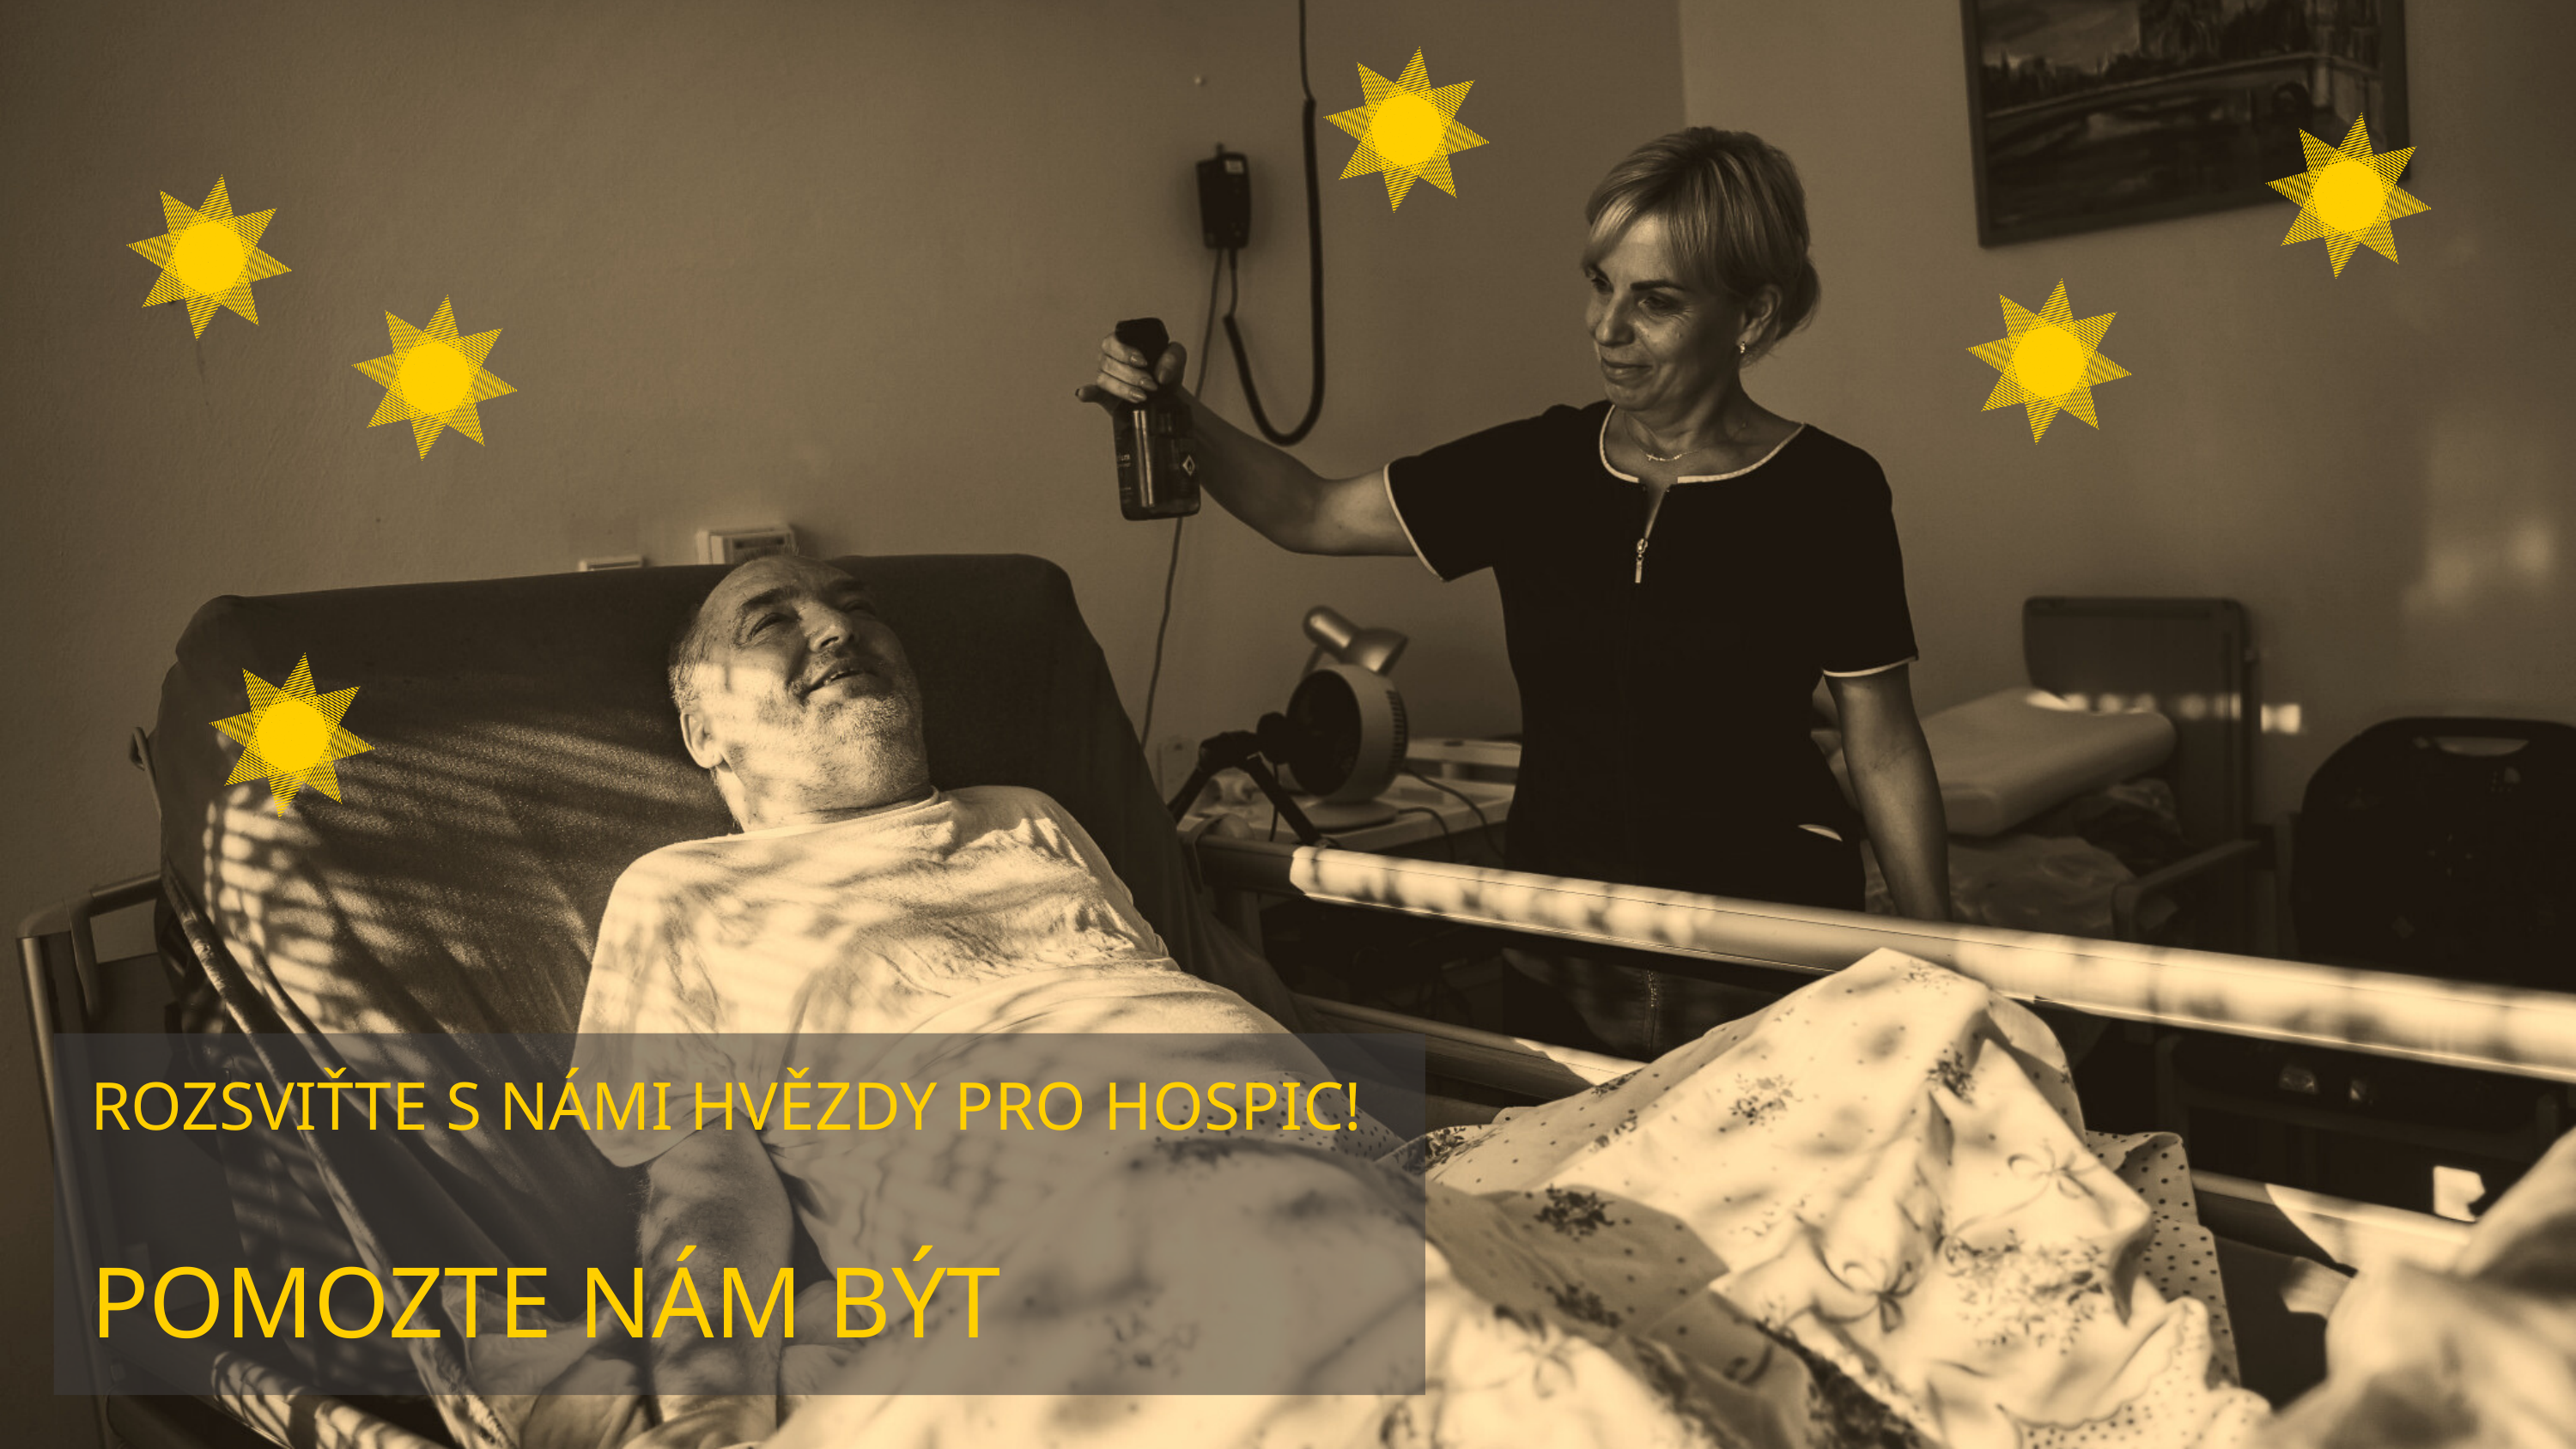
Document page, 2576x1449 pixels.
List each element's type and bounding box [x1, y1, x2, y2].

text_box [53, 1033, 1426, 1396]
text_box [0, 0, 2576, 1449]
text_box [351, 294, 518, 461]
text_box [125, 174, 292, 341]
text_box [2265, 112, 2432, 279]
text_box [209, 652, 375, 819]
text_box [1323, 46, 1490, 213]
text_box [1965, 278, 2132, 445]
